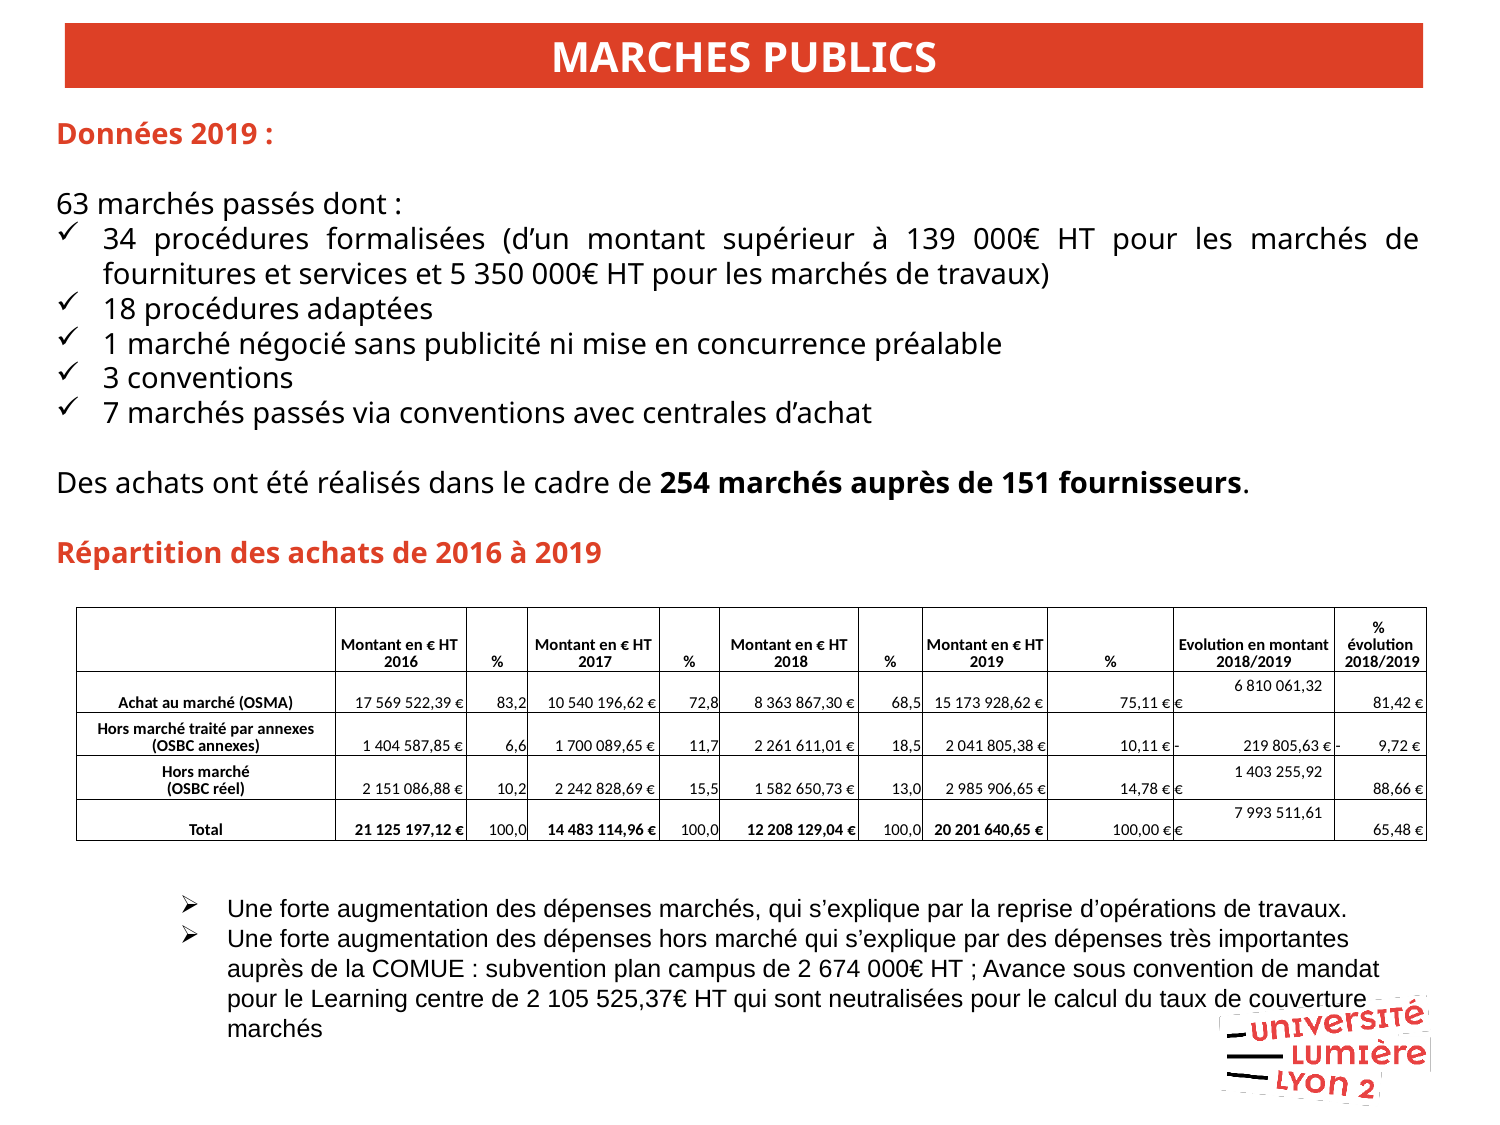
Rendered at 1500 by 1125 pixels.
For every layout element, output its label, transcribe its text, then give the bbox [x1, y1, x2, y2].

table_cell 12 208 129,04 € [720, 800, 858, 840]
table_cell 75,11 € [1048, 672, 1173, 712]
table_cell 2 261 611,01 € [720, 713, 858, 755]
table_cell - 219 805,63 € [1174, 713, 1334, 755]
table_cell 81,42 € [1335, 672, 1426, 712]
table_cell 18,5 [859, 713, 922, 755]
table_header % [467, 608, 527, 671]
table_cell 72,8 [660, 672, 719, 712]
table_cell 100,0 [660, 800, 719, 840]
table_cell 1 582 650,73 € [720, 756, 858, 799]
table_cell Hors marché (OSBC réel) [77, 756, 335, 799]
table_cell 6,6 [467, 713, 527, 755]
table_cell 100,0 [467, 800, 527, 840]
table_header Montant en € HT 2019 [923, 608, 1047, 671]
text_box Données 2019 : 63 marchés passés dont : 34 procédures formalisées (d’un montant supérieur à 139 000€ HT pour les marchés de fournitures et services et 5 350 000€ HT pour les marchés de travaux) 18 procédures adaptées 1 marché négocié sans publicité ni mise en concurrence préalable 3 conventions 7 marchés passés via conventions avec centrales d’achat Des achats ont été réalisés dans le cadre de 254 marchés auprès de 151 fournisseurs. Répartition des achats de 2016 à 2019 [41, 107, 1436, 682]
table_cell 2 151 086,88 € [336, 756, 466, 799]
table_cell 1 403 255,92 € [1174, 756, 1334, 799]
table_cell 14 483 114,96 € [528, 800, 659, 840]
table_cell 10 540 196,62 € [528, 672, 659, 712]
table_cell 88,66 € [1335, 756, 1426, 799]
table_cell 6 810 061,32 € [1174, 672, 1334, 712]
table_cell Hors marché traité par annexes (OSBC annexes) [77, 713, 335, 755]
table_header % [1048, 608, 1173, 671]
table_cell 8 363 867,30 € [720, 672, 858, 712]
list [64, 682, 1415, 904]
table_cell - 9,72 € [1335, 713, 1426, 755]
table_cell 2 242 828,69 € [528, 756, 659, 799]
table_cell 68,5 [859, 672, 922, 712]
table_cell 100,0 [859, 800, 922, 840]
table_cell 15,5 [660, 756, 719, 799]
table_cell 14,78 € [1048, 756, 1173, 799]
table_cell 83,2 [467, 672, 527, 712]
table_cell 1 404 587,85 € [336, 713, 466, 755]
table_cell 15 173 928,62 € [923, 672, 1047, 712]
table_cell 2 985 906,65 € [923, 756, 1047, 799]
table_header Montant en € HT 2016 [336, 608, 466, 671]
table_cell 13,0 [859, 756, 922, 799]
table_cell 10,2 [467, 756, 527, 799]
table_cell 65,48 € [1335, 800, 1426, 840]
table_header % évolution 2018/2019 [1335, 608, 1426, 671]
table_header Montant en € HT 2018 [720, 608, 858, 671]
table_header Montant en € HT 2017 [528, 608, 659, 671]
table_cell 100,00 € [1048, 800, 1173, 840]
table_cell 2 041 805,38 € [923, 713, 1047, 755]
picture [1198, 974, 1458, 1120]
table_header [77, 608, 335, 671]
table_cell Total [77, 800, 335, 840]
text_box Une forte augmentation des dépenses marchés, qui s’explique par la reprise d’opérations de travaux. Une forte augmentation des dépenses hors marché qui s’explique par des dépenses très importantes auprès de la COMUE : subvention plan campus de 2 674 000€ HT ; Avance sous convention de mandat pour le Learning centre de 2 105 525,37€ HT qui sont neutralisées pour le calcul du taux de couverture marchés [165, 855, 1409, 1050]
table_cell 1 700 089,65 € [528, 713, 659, 755]
table_header % [859, 608, 922, 671]
table_cell 11,7 [660, 713, 719, 755]
table_cell Achat au marché (OSMA) [77, 672, 335, 712]
table_cell 10,11 € [1048, 713, 1173, 755]
table_cell 17 569 522,39 € [336, 672, 466, 712]
table_header Evolution en montant 2018/2019 [1174, 608, 1334, 671]
table_cell 7 993 511,61 € [1174, 800, 1334, 840]
table_cell 21 125 197,12 € [336, 800, 466, 840]
table_cell 20 201 640,65 € [923, 800, 1047, 840]
text_box MARCHES PUBLICS [64, 23, 1424, 88]
table_header % [660, 608, 719, 671]
